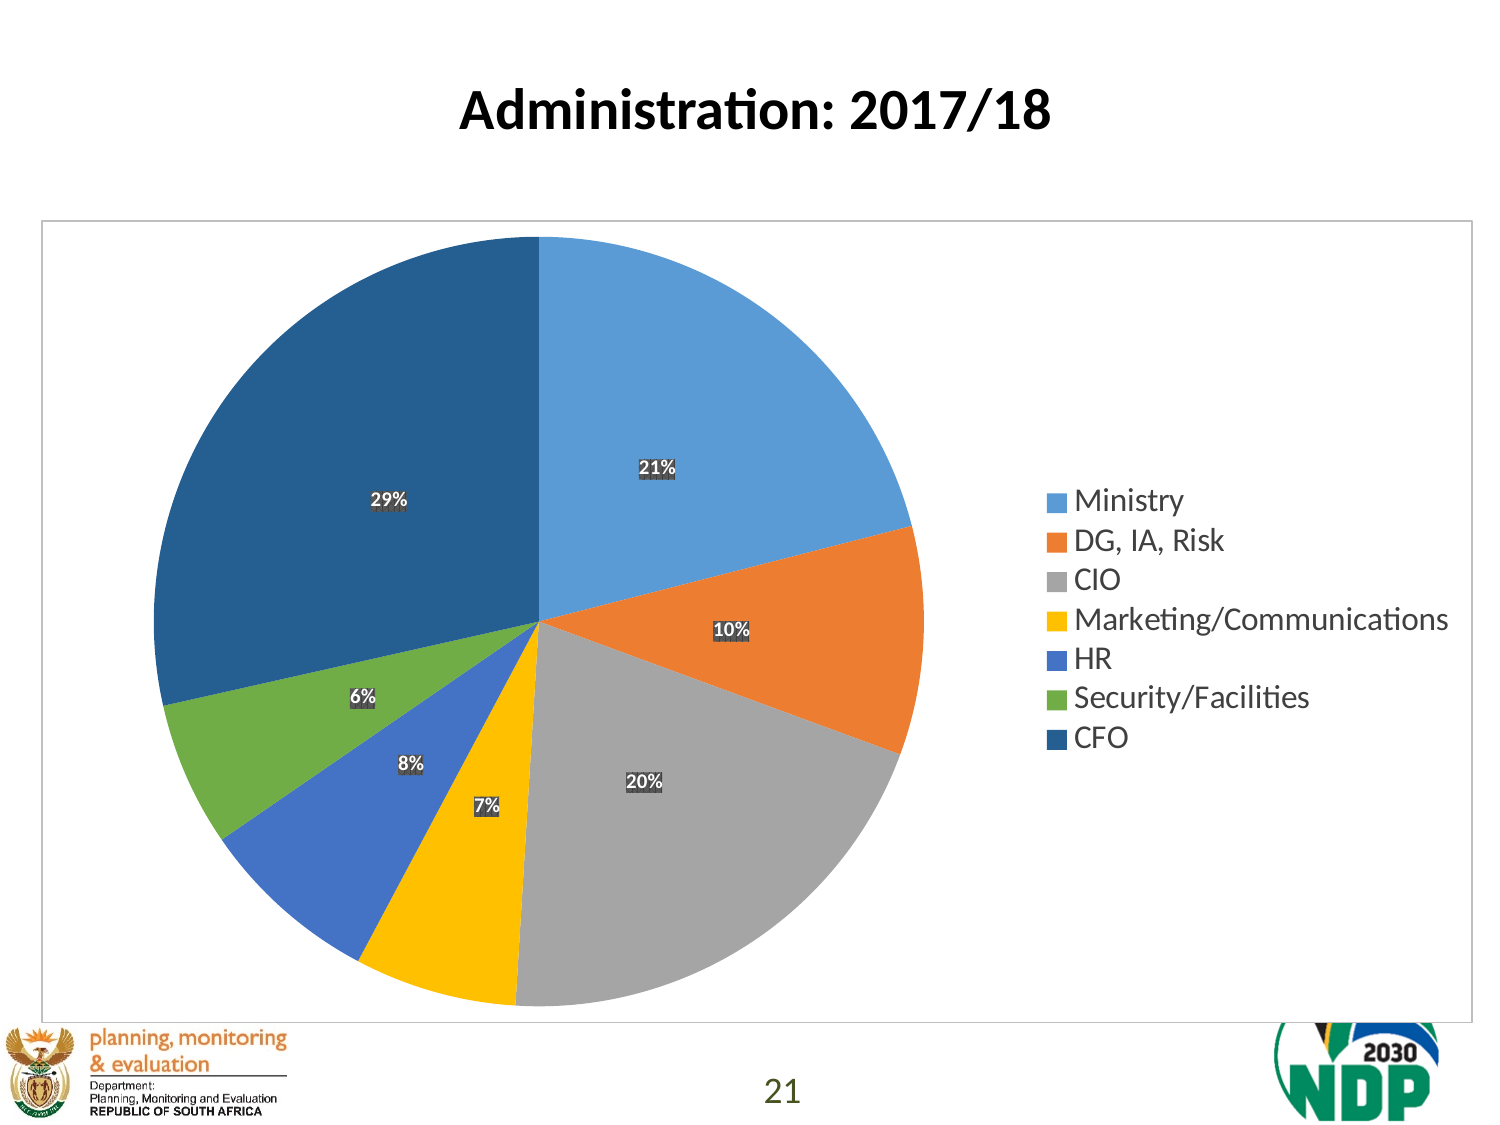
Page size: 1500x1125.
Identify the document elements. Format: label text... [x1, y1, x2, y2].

picture [1268, 1024, 1455, 1125]
picture [2, 1023, 292, 1122]
title Administration: 2017/18 [41, 29, 1471, 184]
chart [40, 219, 1474, 1024]
slide_number 21 [726, 1055, 839, 1122]
